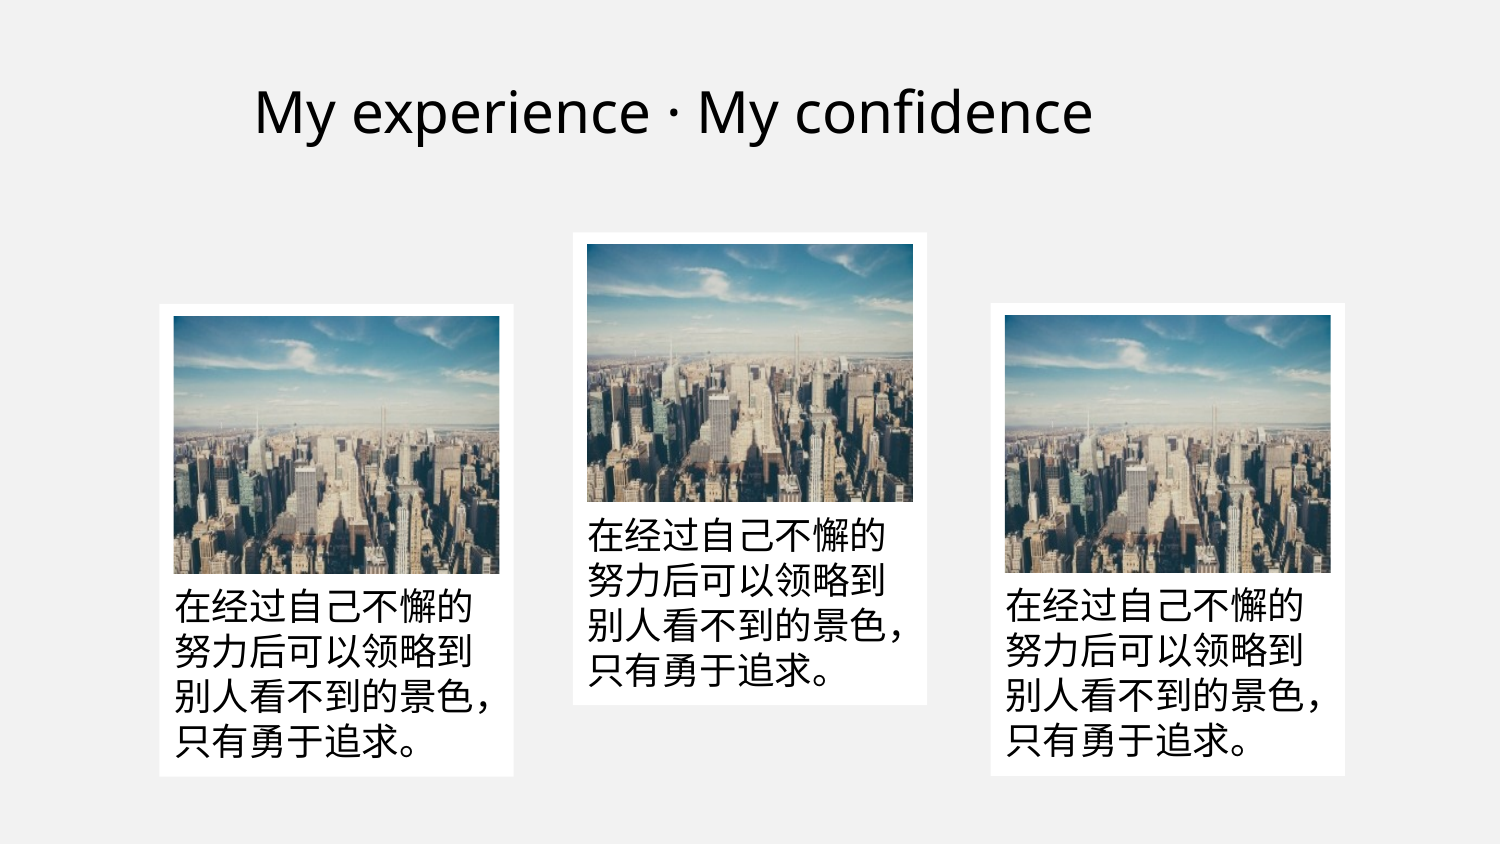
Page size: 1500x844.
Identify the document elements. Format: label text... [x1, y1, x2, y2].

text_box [572, 232, 928, 706]
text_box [990, 302, 1346, 777]
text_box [159, 303, 514, 777]
text_box My experience · My confidence [239, 67, 1261, 153]
